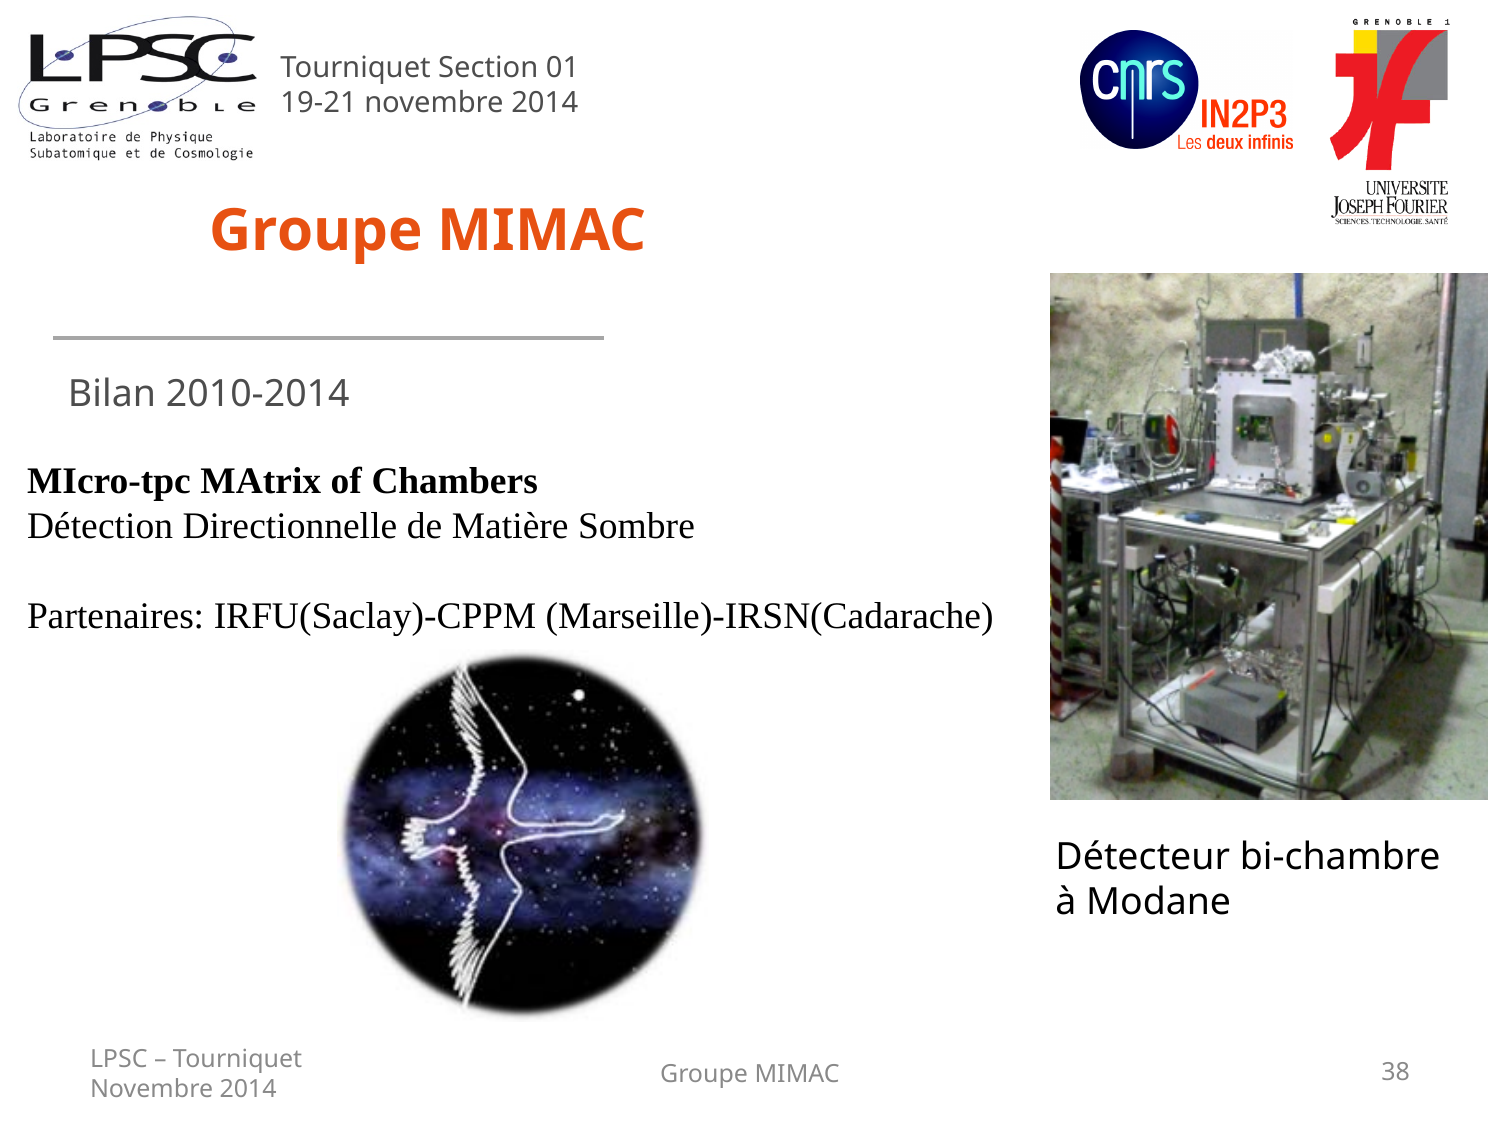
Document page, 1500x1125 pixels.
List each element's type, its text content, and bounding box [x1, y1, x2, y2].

picture [1080, 30, 1294, 150]
slide_number LPSC – Tourniquet Novembre 2014 [75, 1042, 425, 1103]
picture [1328, 18, 1450, 227]
text_box Tourniquet Section 01 19-21 novembre 2014 [265, 41, 647, 126]
picture [17, 14, 257, 162]
text_box MIcro-tpc MAtrix of Chambers Détection Directionnelle de Matière Sombre Partenaires: IRFU(Saclay)-CPPM (Marseille)-IRSN(Cadarache) [12, 448, 1019, 644]
picture [337, 649, 709, 1022]
text_box Bilan 2010-2014 [53, 361, 521, 422]
footer Groupe MIMAC [512, 1042, 988, 1103]
picture [1049, 273, 1488, 801]
text_box Détecteur bi-chambre à Modane [1040, 824, 1457, 930]
slide_number 38 [1074, 1042, 1425, 1103]
title Groupe MIMAC [0, 184, 857, 374]
